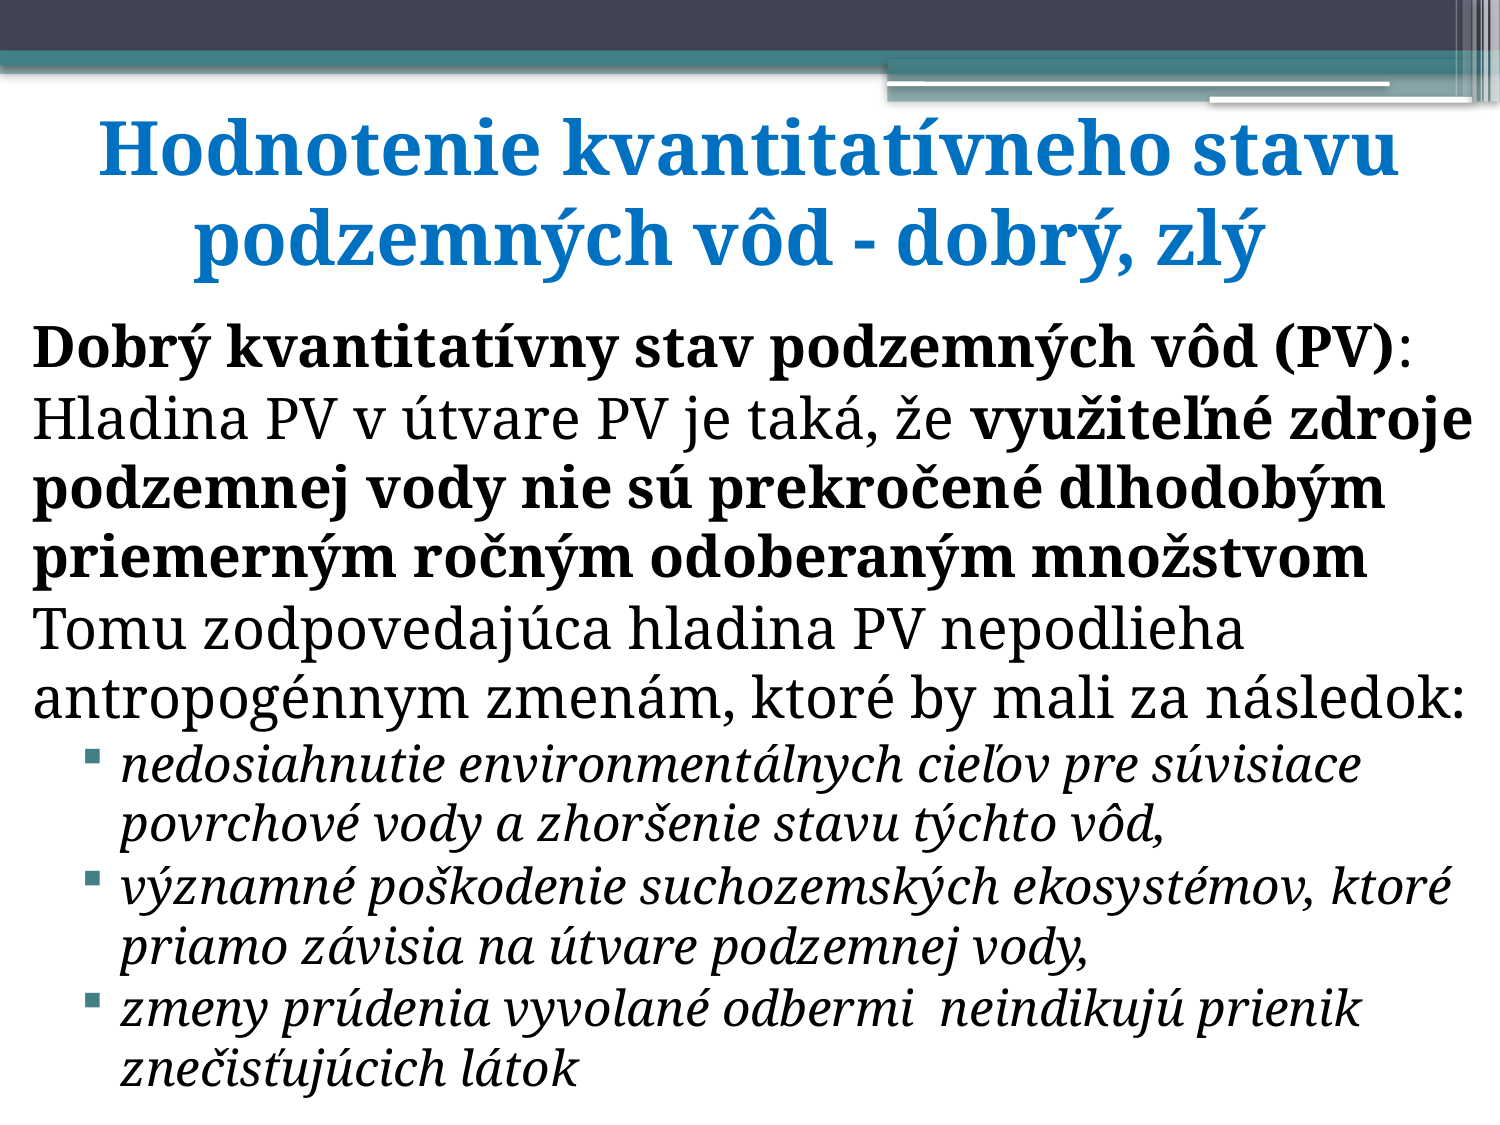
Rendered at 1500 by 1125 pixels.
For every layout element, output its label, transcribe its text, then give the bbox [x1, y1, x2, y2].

title Hodnotenie kvantitatívneho stavu podzemných vôd - dobrý, zlý [75, 90, 1425, 291]
list Dobrý kvantitatívny stav podzemných vôd (PV): Hladina PV v útvare PV je taká, že využiteľné zdroje podzemnej vody nie sú prekročené dlhodobým priemerným ročným odoberaným množstvom Tomu zodpovedajúca hladina PV nepodlieha antropogénnym zmenám, ktoré by mali za následok: nedosiahnutie environmentálnych cieľov pre súvisiace povrchové vody a zhoršenie stavu týchto vôd, významné poškodenie suchozemských ekosystémov, ktoré priamo závisia na útvare podzemnej vody, zmeny prúdenia vyvolané odbermi neindikujú prienik znečisťujúcich látok [0, 302, 1500, 1125]
